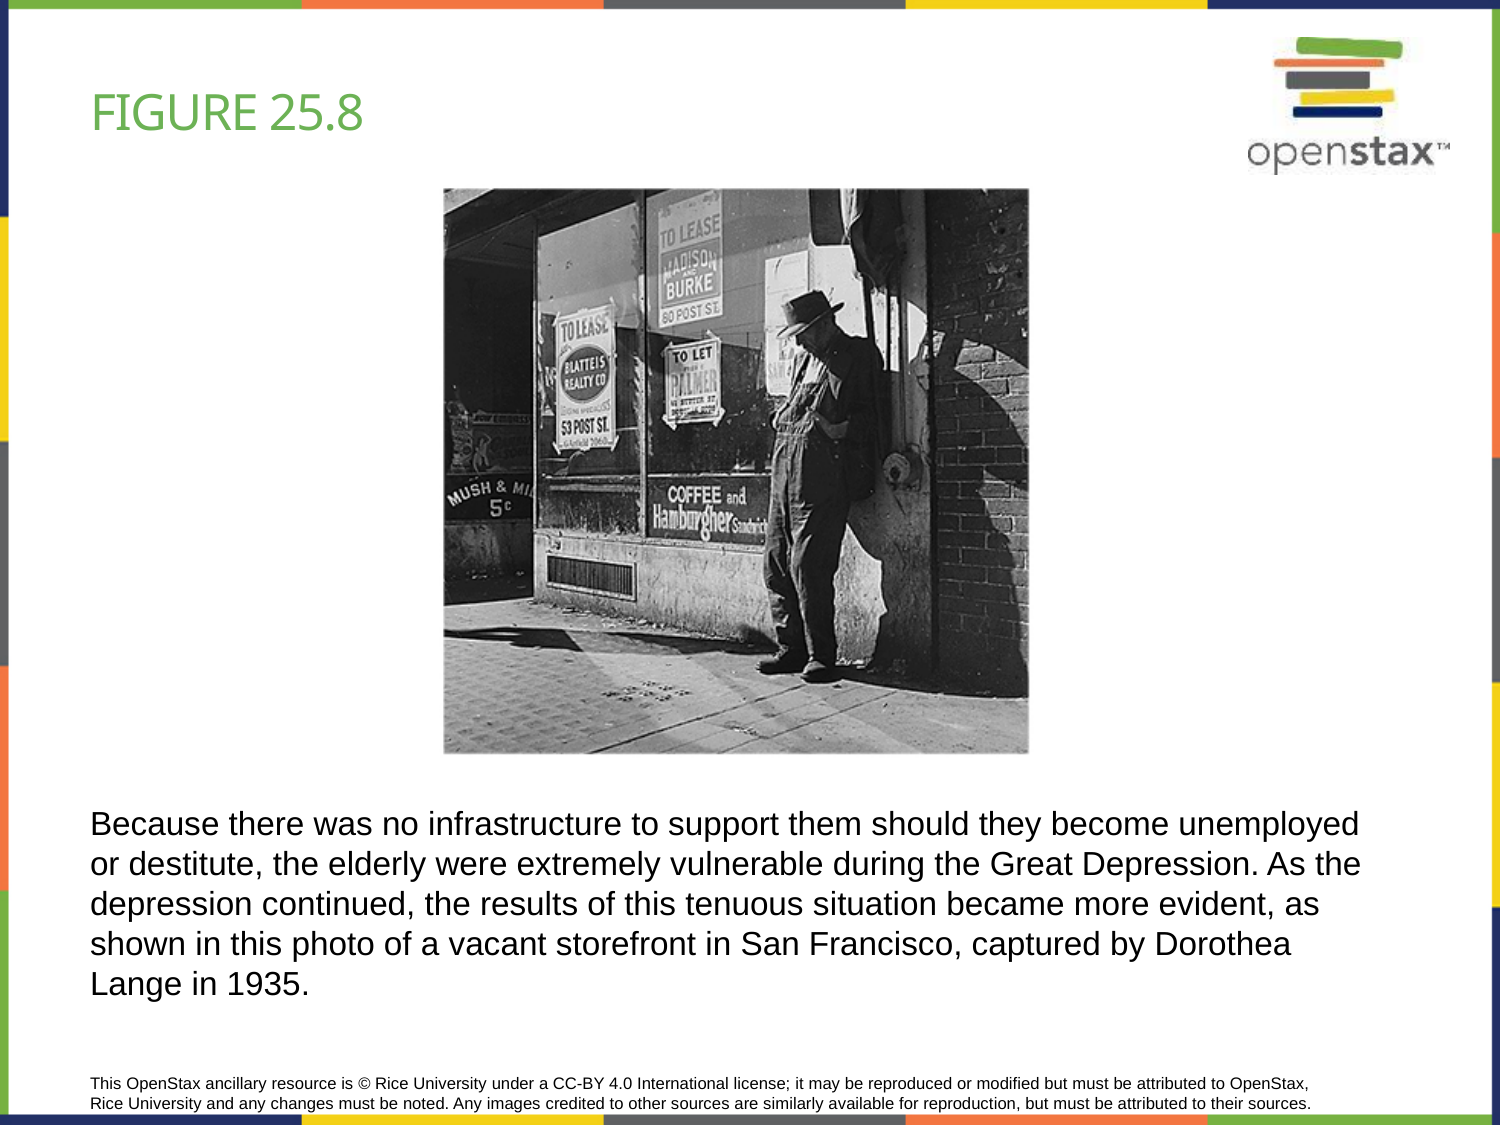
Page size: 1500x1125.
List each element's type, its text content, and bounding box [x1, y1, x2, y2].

title Figure 25.8 [75, 39, 1246, 148]
footer This OpenStax ancillary resource is © Rice University under a CC-BY 4.0 International license; it may be reproduced or modified but must be attributed to OpenStax, Rice University and any changes must be noted. Any images credited to other sources are similarly available for reproduction, but must be attributed to their sources. [75, 1065, 1346, 1112]
picture [0, 0, 1500, 1125]
list Because there was no infrastructure to support them should they become unemployed or destitute, the elderly were extremely vulnerable during the Great Depression. As the depression continued, the results of this tenuous situation became more evident, as shown in this photo of a vacant storefront in San Francisco, captured by Dorothea Lange in 1935. [75, 794, 1398, 986]
